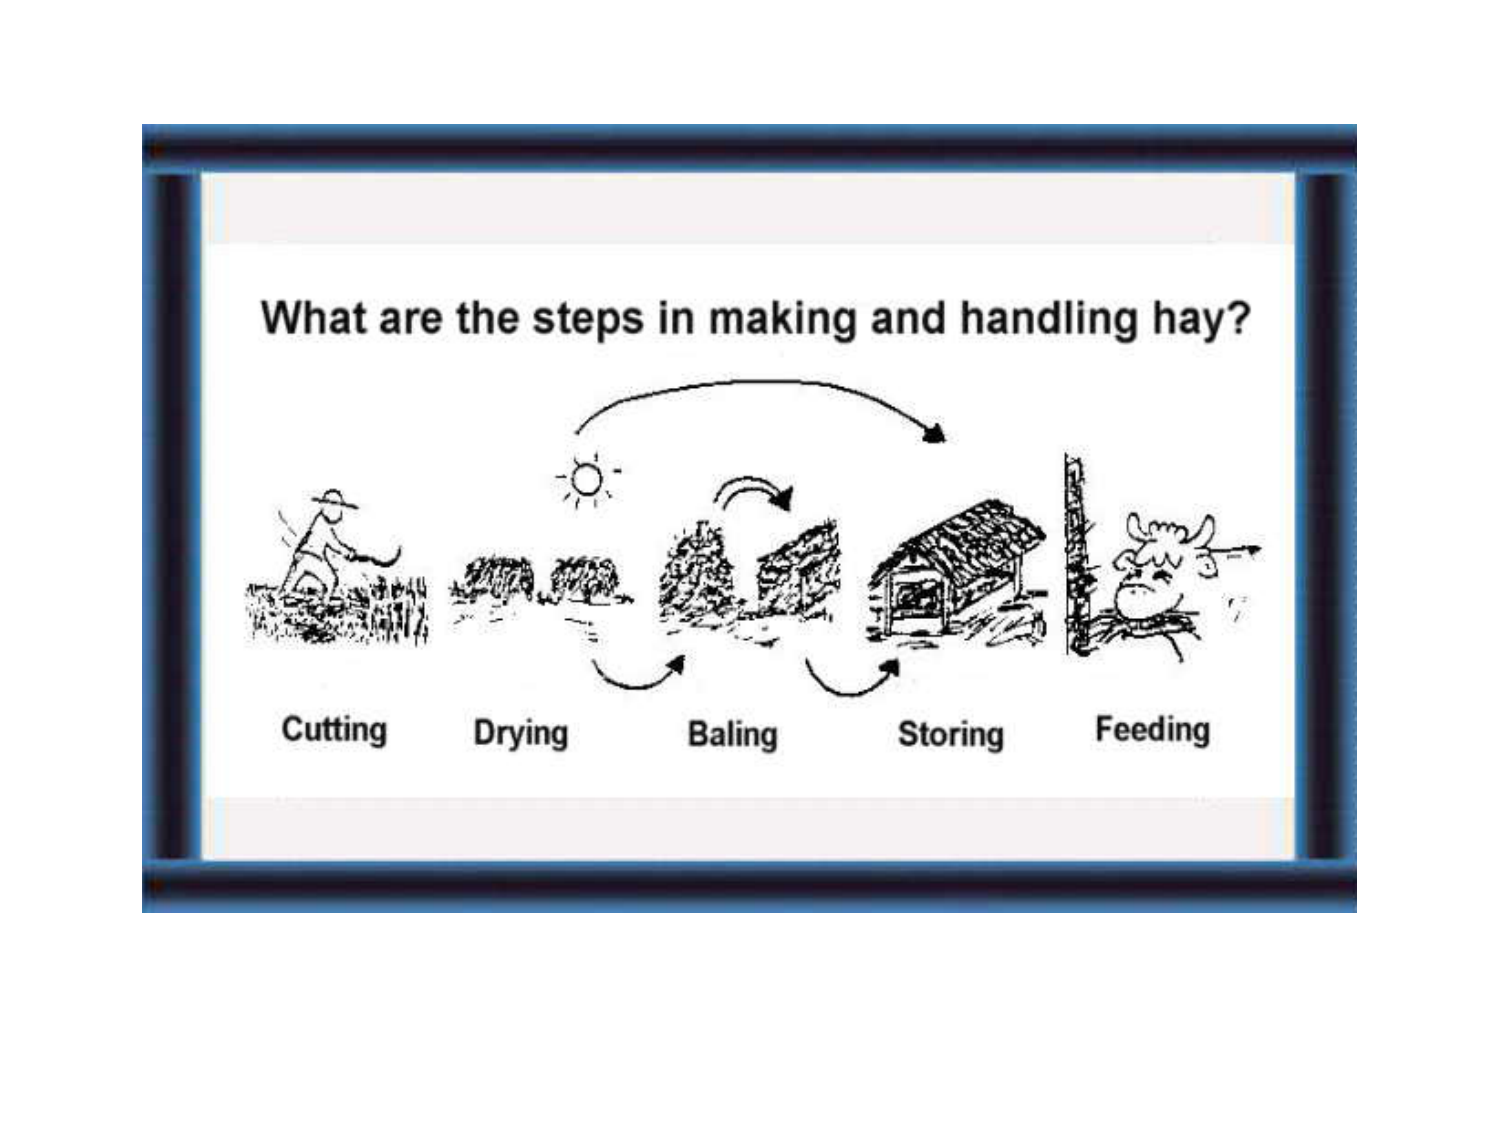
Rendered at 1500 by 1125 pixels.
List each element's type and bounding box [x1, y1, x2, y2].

picture [142, 124, 1358, 913]
